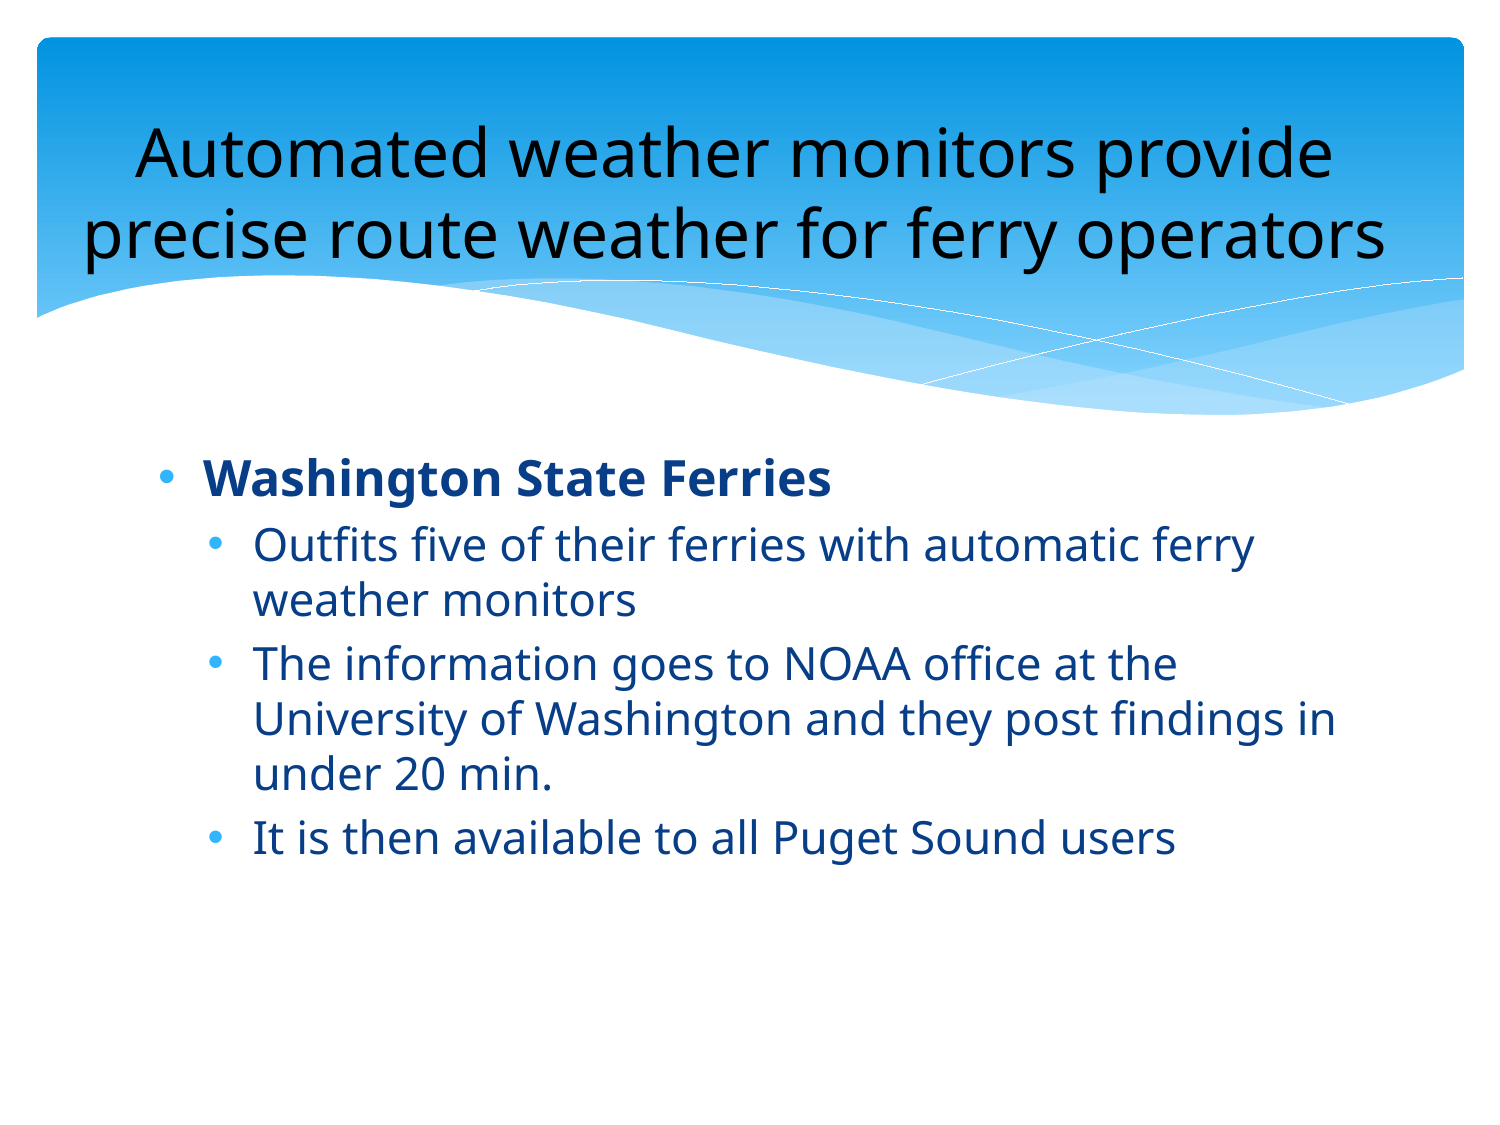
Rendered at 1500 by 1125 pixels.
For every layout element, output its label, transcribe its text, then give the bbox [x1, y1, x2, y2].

list Washington State Ferries Outfits five of their ferries with automatic ferry weather monitors The information goes to NOAA office at the University of Washington and they post findings in under 20 min. It is then available to all Puget Sound users [143, 438, 1359, 1005]
title Automated weather monitors provide precise route weather for ferry operators [60, 88, 1411, 294]
